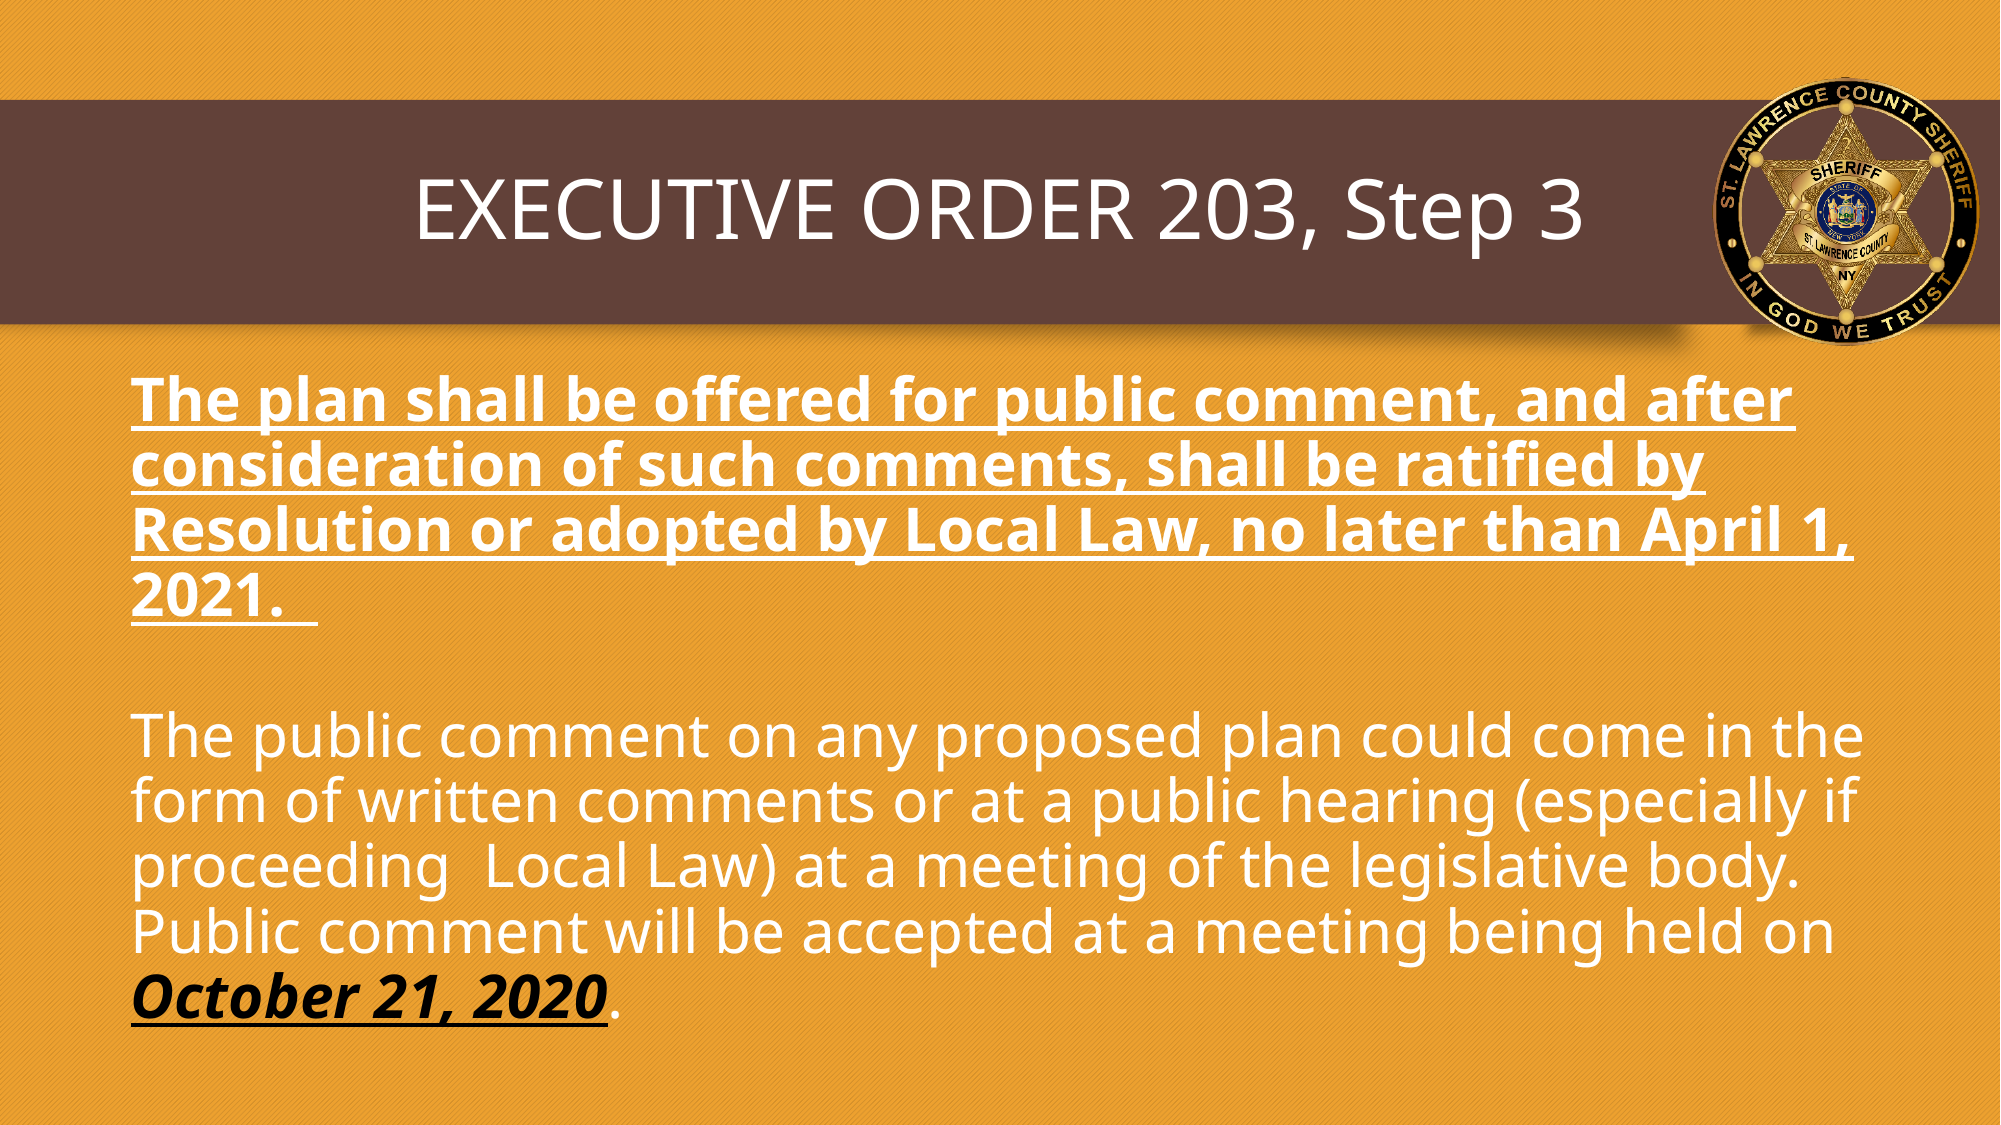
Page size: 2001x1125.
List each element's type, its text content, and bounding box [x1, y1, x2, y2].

list The plan shall be offered for public comment, and after consideration of such comments, shall be ratified by Resolution or adopted by Local Law, no later than April 1, 2021. The public comment on any proposed plan could come in the form of written comments or at a public hearing (especially if proceeding Local Law) at a meeting of the legislative body. Public comment will be accepted at a meeting being held on October 21, 2020. [115, 361, 1884, 953]
picture [1712, 77, 1980, 123]
title EXECUTIVE ORDER 203, Step 3 [0, 123, 2000, 301]
picture [0, 301, 2000, 376]
